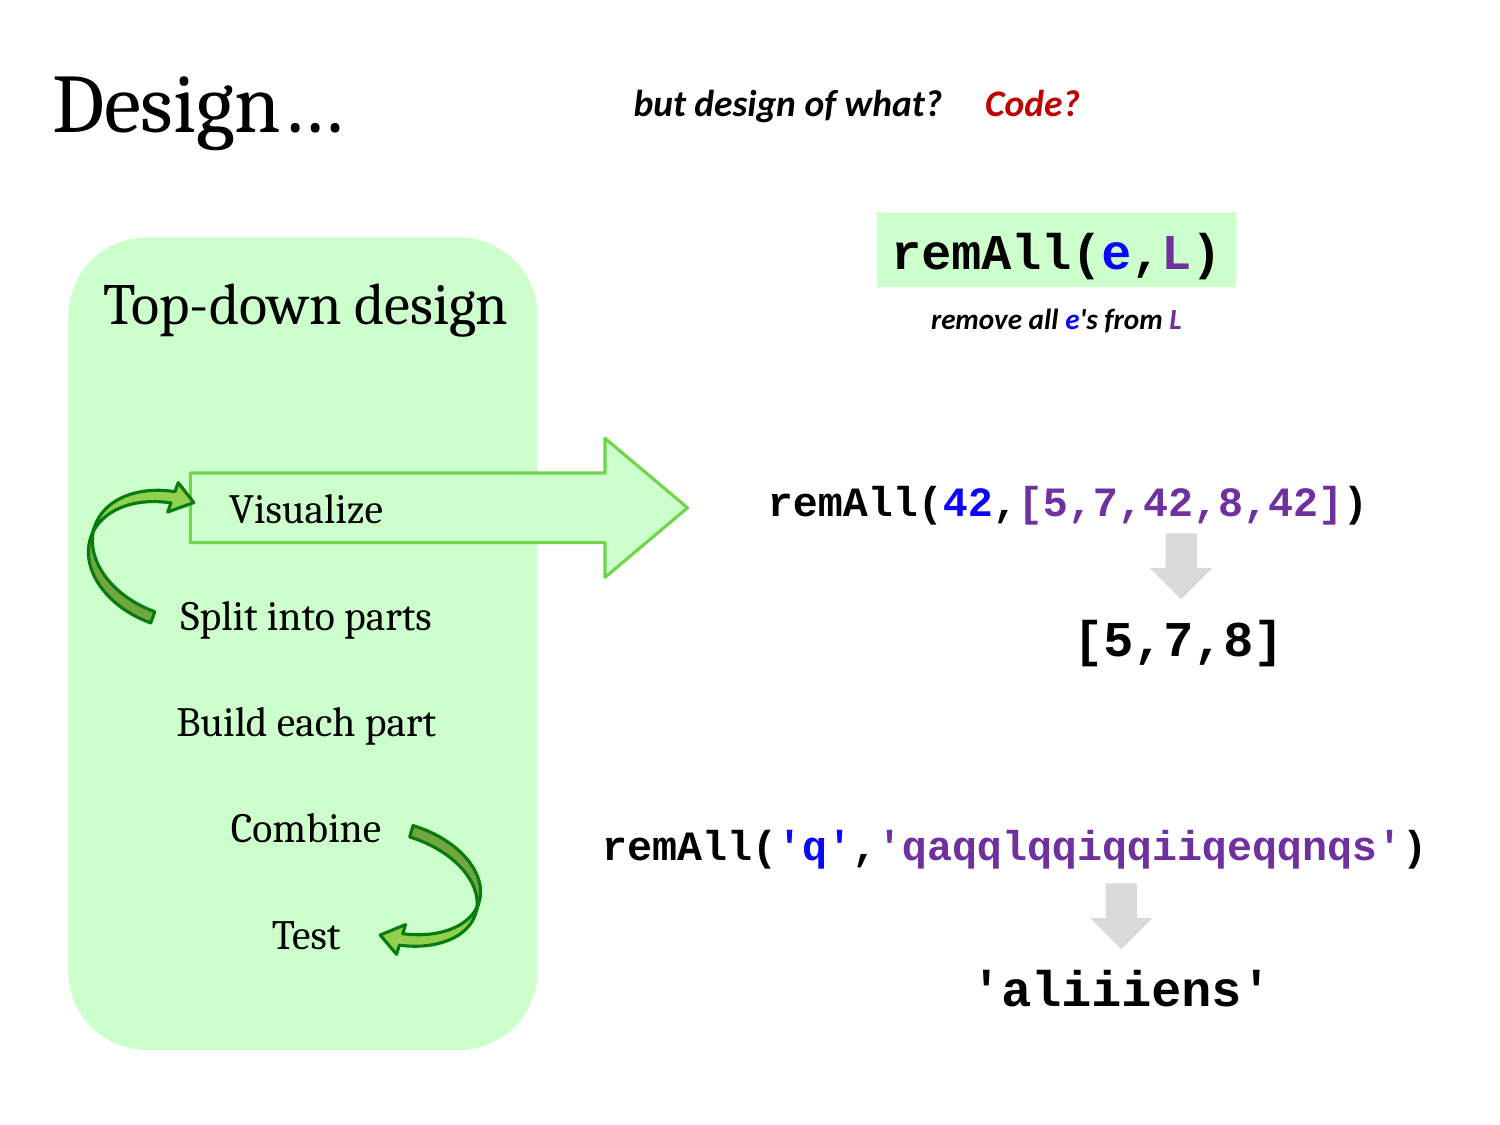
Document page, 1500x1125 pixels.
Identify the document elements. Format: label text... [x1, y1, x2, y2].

text_box [1090, 883, 1153, 950]
text_box remove all e's from L [916, 293, 1197, 343]
text_box Build each part [161, 687, 452, 753]
text_box Split into parts [165, 581, 447, 647]
text_box [190, 438, 688, 578]
text_box remAll(e,L) [876, 212, 1237, 288]
text_box Design… [37, 42, 600, 157]
text_box [68, 274, 538, 1050]
text_box 'aliiiens' [956, 949, 1287, 1024]
text_box Visualize [190, 474, 423, 540]
text_box but design of what? Code? [618, 71, 1357, 131]
text_box Combine [215, 793, 397, 859]
text_box [380, 825, 481, 955]
text_box [5,7,8] [1056, 599, 1301, 674]
text_box remAll('q','qaqqlqqiqqiiqeqqnqs') [587, 811, 1469, 877]
text_box [88, 482, 194, 623]
text_box remAll(42,[5,7,42,8,42]) [753, 467, 1383, 533]
text_box [93, 237, 513, 258]
text_box Top-down design [80, 258, 532, 344]
text_box [1149, 533, 1213, 600]
text_box Test [257, 900, 356, 965]
